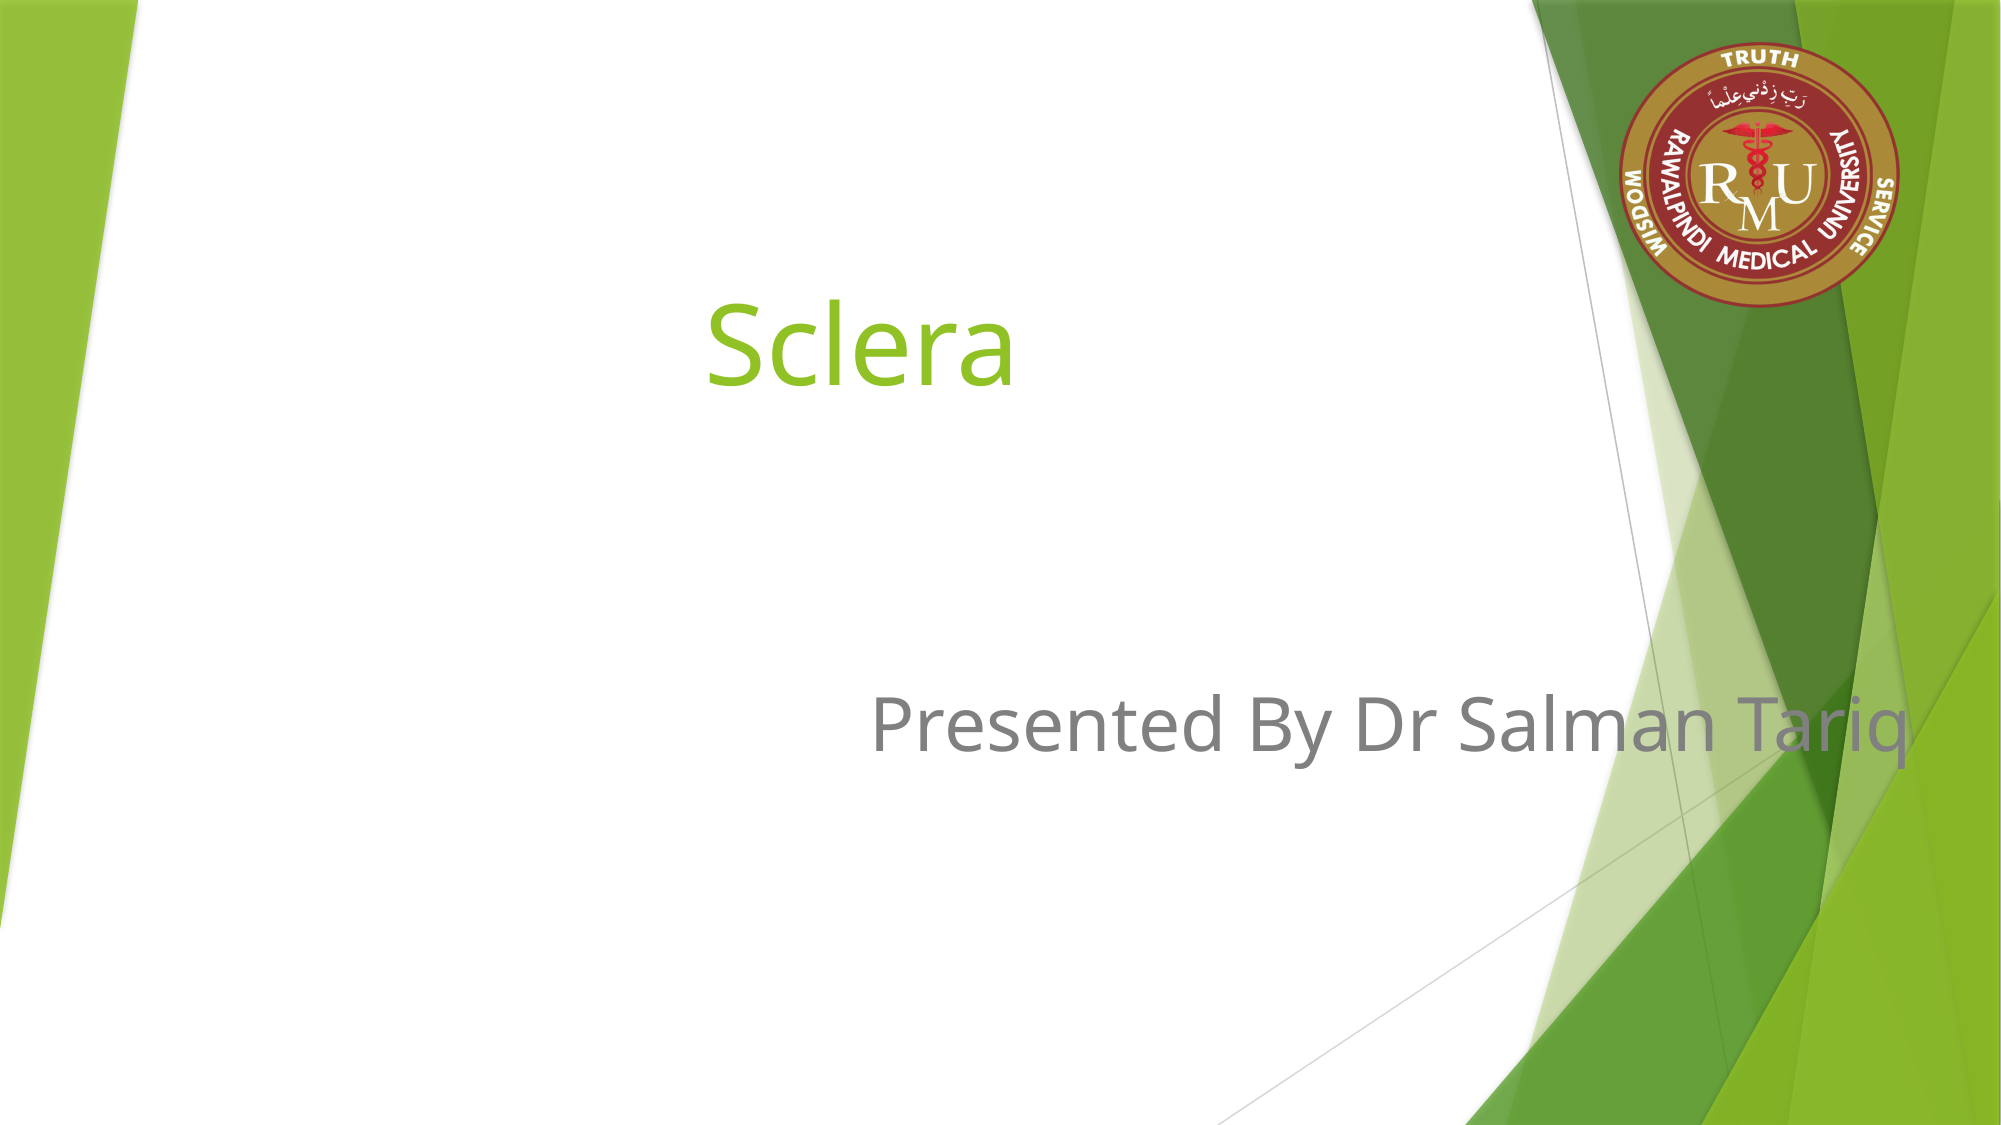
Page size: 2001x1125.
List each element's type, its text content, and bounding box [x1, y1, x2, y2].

picture [1618, 42, 1901, 309]
title Sclera [0, 145, 1064, 416]
subtitle Presented By Dr Salman Tariq [653, 669, 1928, 850]
